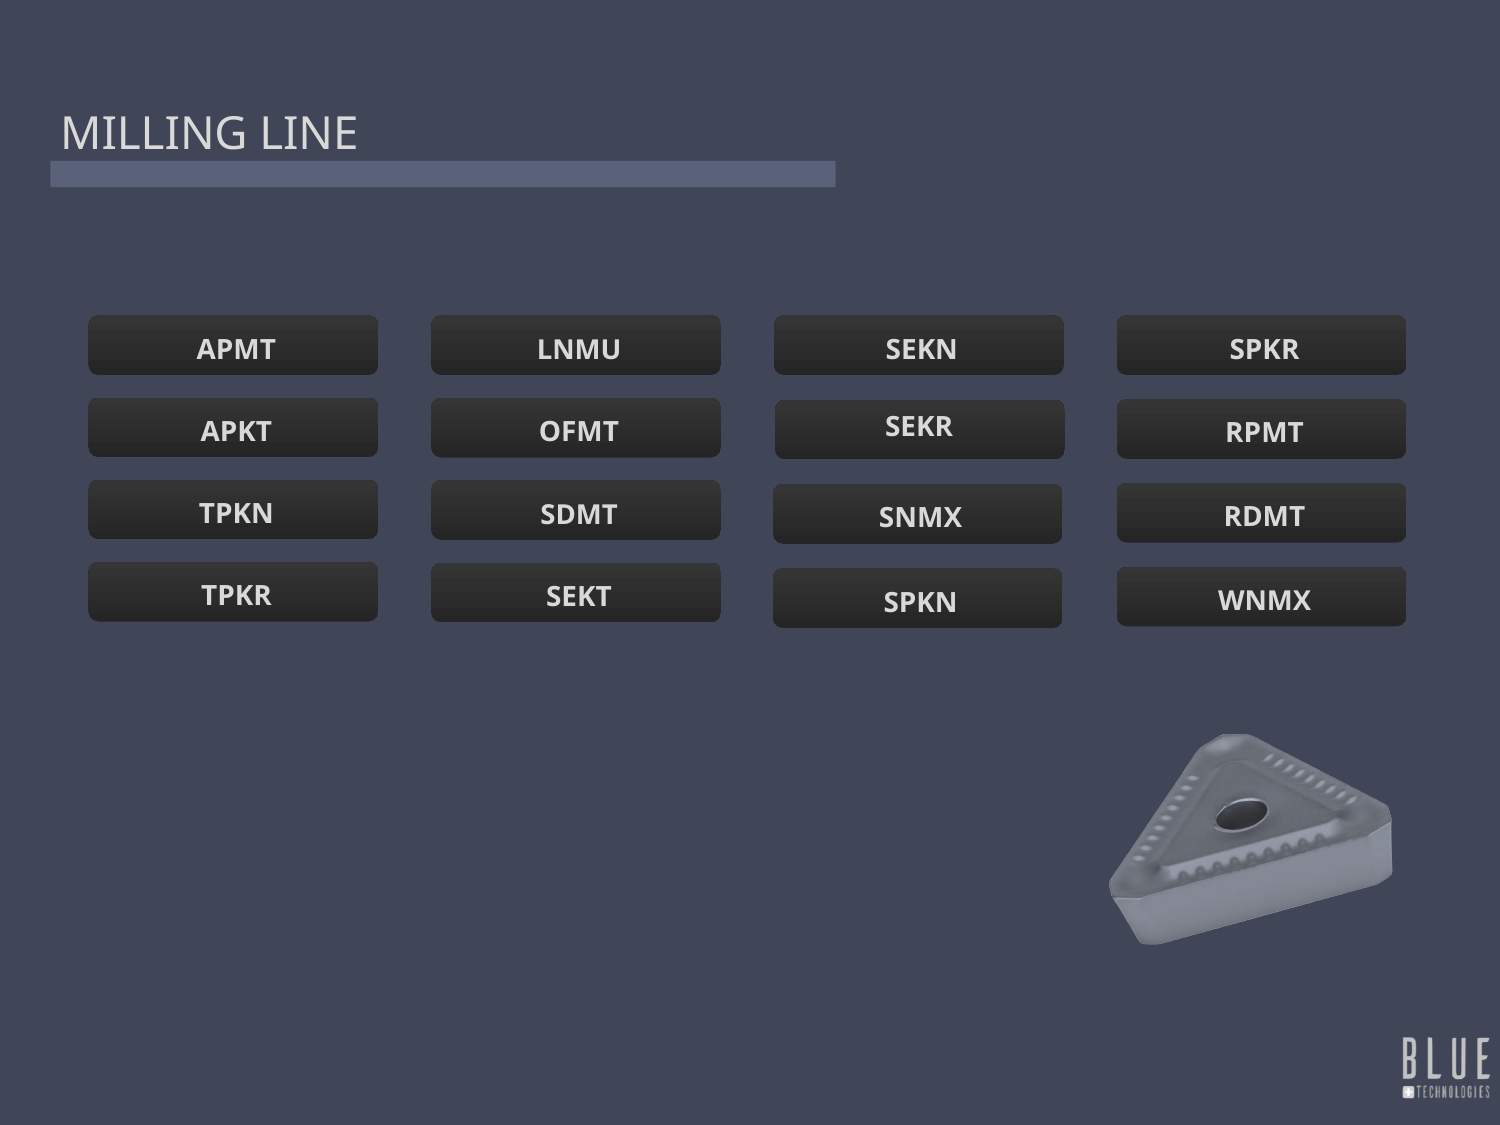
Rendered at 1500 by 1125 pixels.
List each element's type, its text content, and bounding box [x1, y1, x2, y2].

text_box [760, 568, 1081, 629]
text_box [419, 562, 740, 623]
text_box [76, 479, 397, 540]
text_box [761, 315, 1082, 376]
text_box [49, 160, 837, 188]
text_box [1104, 566, 1425, 627]
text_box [1104, 315, 1425, 376]
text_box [419, 315, 740, 376]
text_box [1104, 482, 1425, 543]
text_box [760, 484, 1081, 544]
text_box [76, 315, 397, 376]
title MILLING LINE [45, 102, 1171, 168]
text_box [419, 480, 740, 540]
picture [1097, 732, 1388, 918]
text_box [1104, 399, 1425, 459]
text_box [759, 399, 1080, 460]
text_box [76, 397, 397, 458]
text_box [76, 561, 397, 622]
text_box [419, 397, 740, 458]
